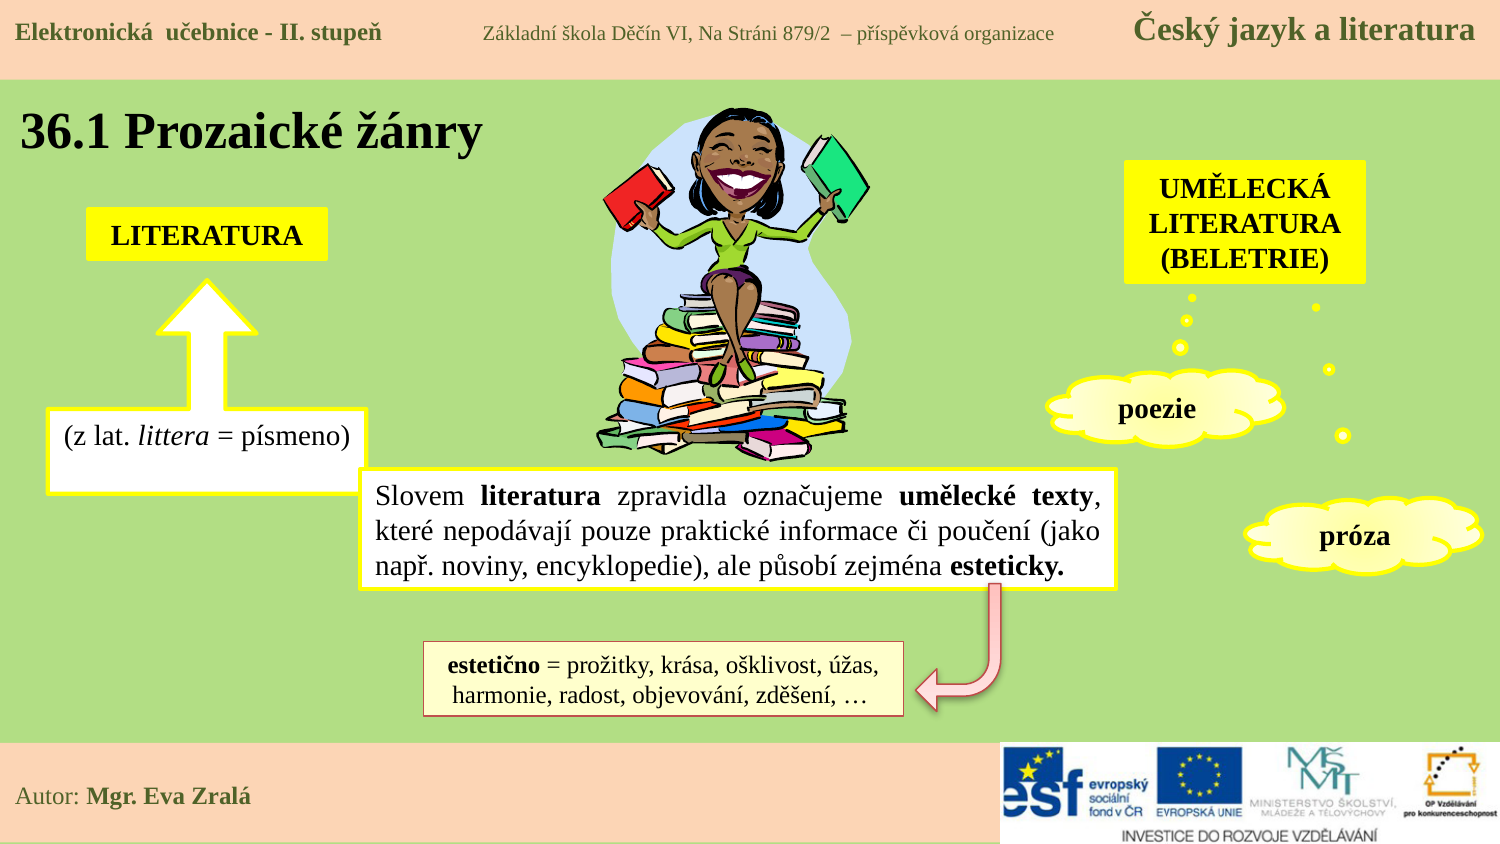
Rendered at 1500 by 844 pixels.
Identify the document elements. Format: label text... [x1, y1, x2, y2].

text_box próza [1242, 495, 1485, 577]
text_box (z lat. littera = písmeno) [45, 277, 369, 496]
text_box Elektronická učebnice - II. stupeň Základní škola Děčín VI, Na Stráni 879/2 – příspěvková organizace Český jazyk a literatura [0, 0, 1500, 80]
text_box poezie [1180, 314, 1193, 327]
text_box LITERATURA [86, 207, 328, 261]
title 36.1 Prozaické žánry [5, 80, 1117, 177]
picture [1000, 742, 1500, 844]
picture [596, 102, 876, 467]
text_box estetično = prožitky, krása, ošklivost, úžas, harmonie, radost, objevování, zděšení, … [422, 639, 906, 718]
text_box UMĚLECKÁ LITERATURA (BELETRIE) [1124, 160, 1366, 284]
text_box próza [1322, 363, 1336, 376]
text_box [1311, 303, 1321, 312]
text_box Autor: Mgr. Eva Zralá [0, 742, 999, 843]
text_box [914, 582, 1002, 713]
text_box próza [1334, 427, 1352, 445]
text_box Slovem literatura zpravidla označujeme umělecké texty, které nepodávají pouze praktické informace či poučení (jako např. noviny, encyklopedie), ale působí zejména esteticky. [358, 467, 1118, 591]
text_box poezie [1171, 339, 1189, 356]
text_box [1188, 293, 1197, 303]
text_box poezie [1044, 368, 1287, 449]
